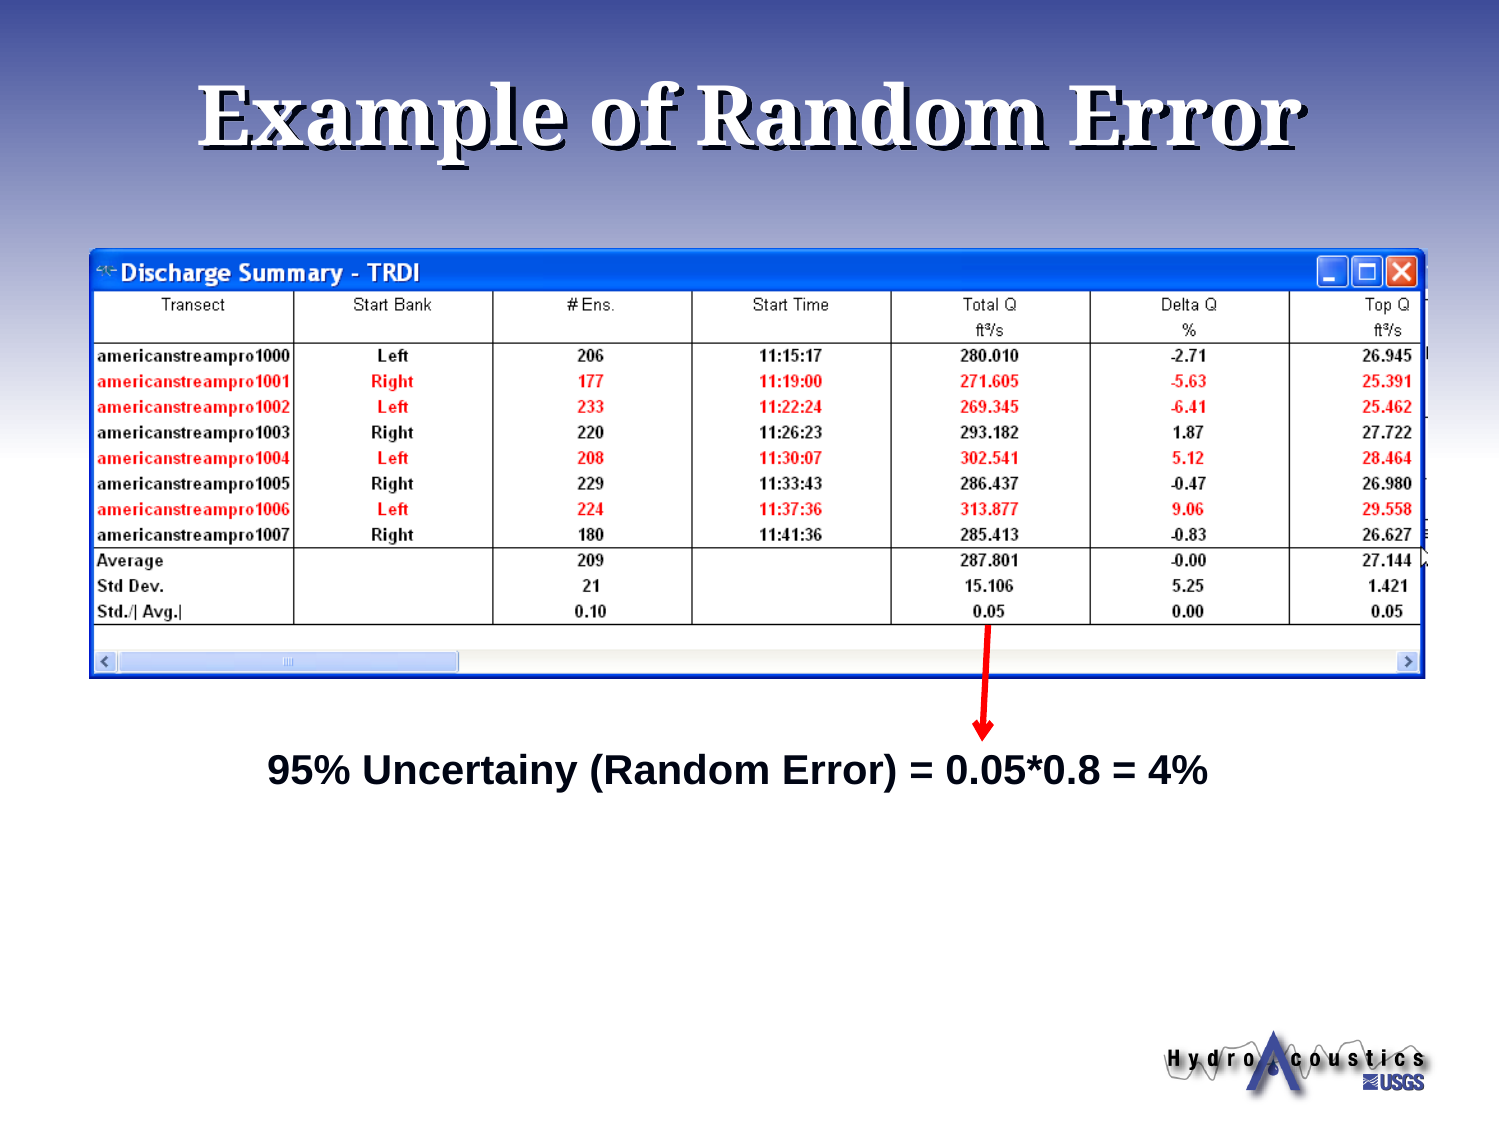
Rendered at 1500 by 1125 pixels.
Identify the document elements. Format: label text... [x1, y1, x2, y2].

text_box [926, 680, 1044, 687]
picture [1162, 1024, 1439, 1107]
text_box 95% Uncertainy (Random Error) = 0.05*0.8 = 4% [252, 735, 1224, 800]
title Example of Random Error [74, 62, 1426, 163]
picture [89, 248, 1428, 679]
